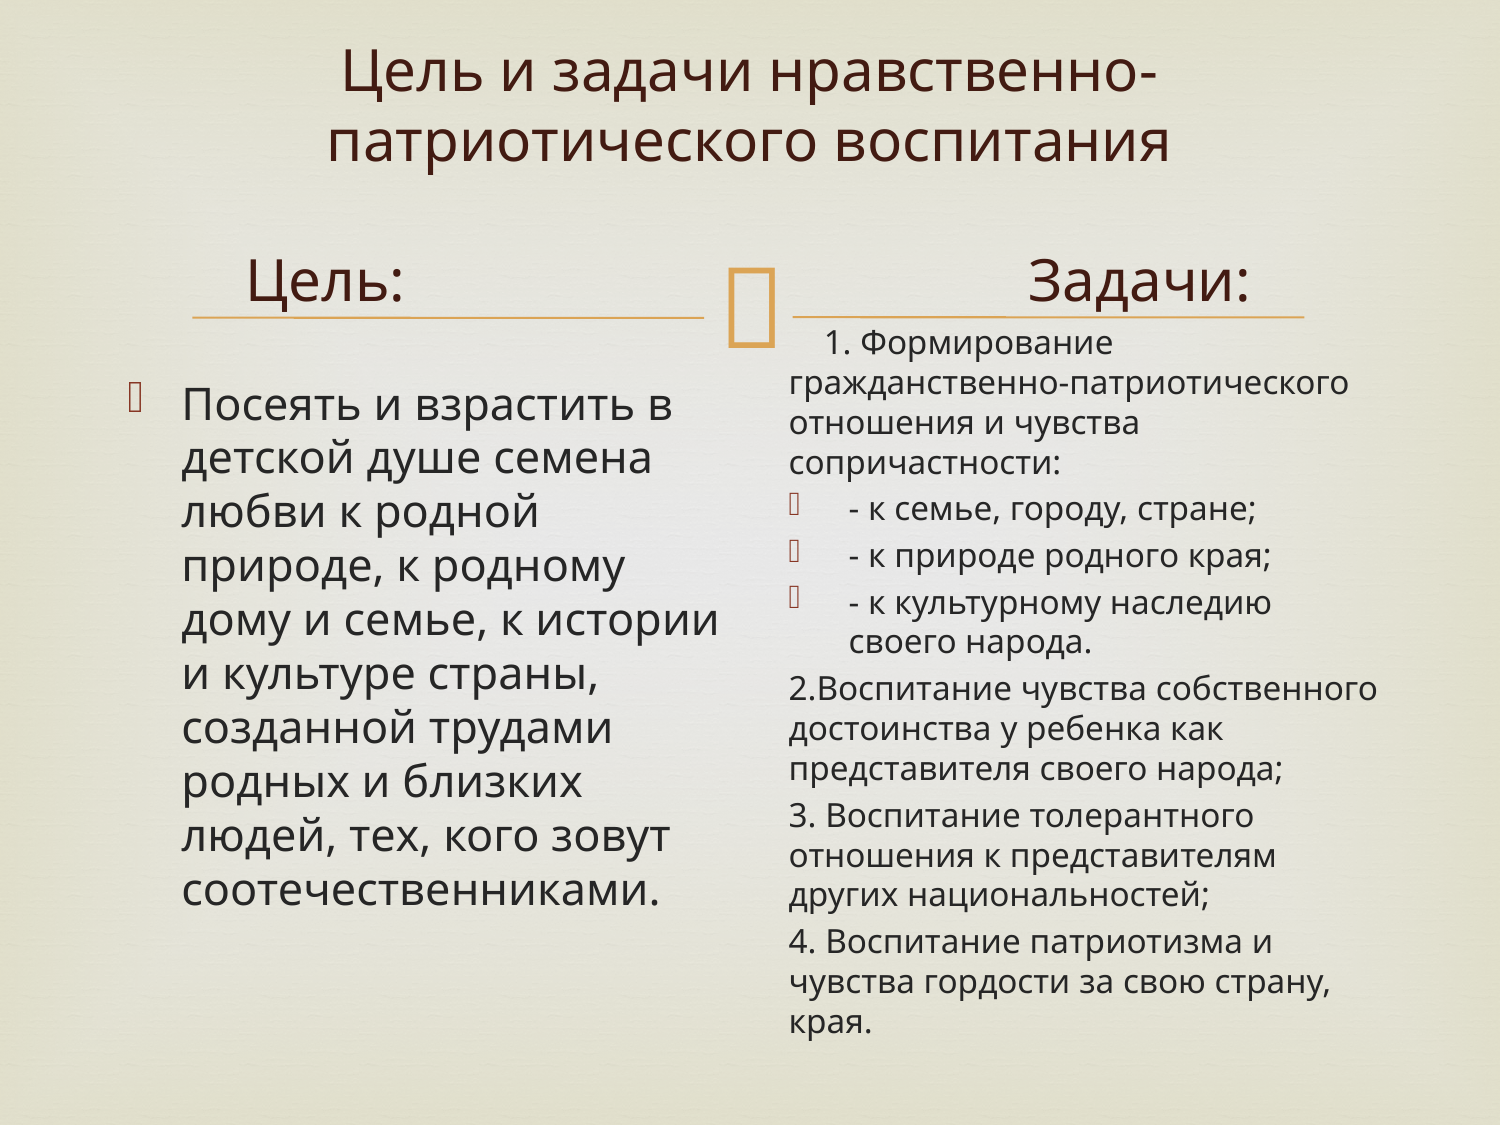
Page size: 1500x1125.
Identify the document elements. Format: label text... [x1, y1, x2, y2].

title Цель и задачи нравственно-патриотического воспитания Цель: Задачи: [112, 30, 1386, 315]
list 1. Формирование гражданственно-патриотического отношения и чувства сопричастности: - к семье, городу, стране; - к природе родного края; - к культурному наследию своего народа. 2.Воспитание чувства собственного достоинства у ребенка как представителя своего народа; 3. Воспитание толерантного отношения к представителям других национальностей; 4. Воспитание патриотизма и чувства гордости за свою страну, края. [773, 266, 1398, 981]
list Посеять и взрастить в детской душе семена любви к родной природе, к родному дому и семье, к истории и культуре страны, созданной трудами родных и близких людей, тех, кого зовут соотечественниками. [112, 367, 737, 1004]
